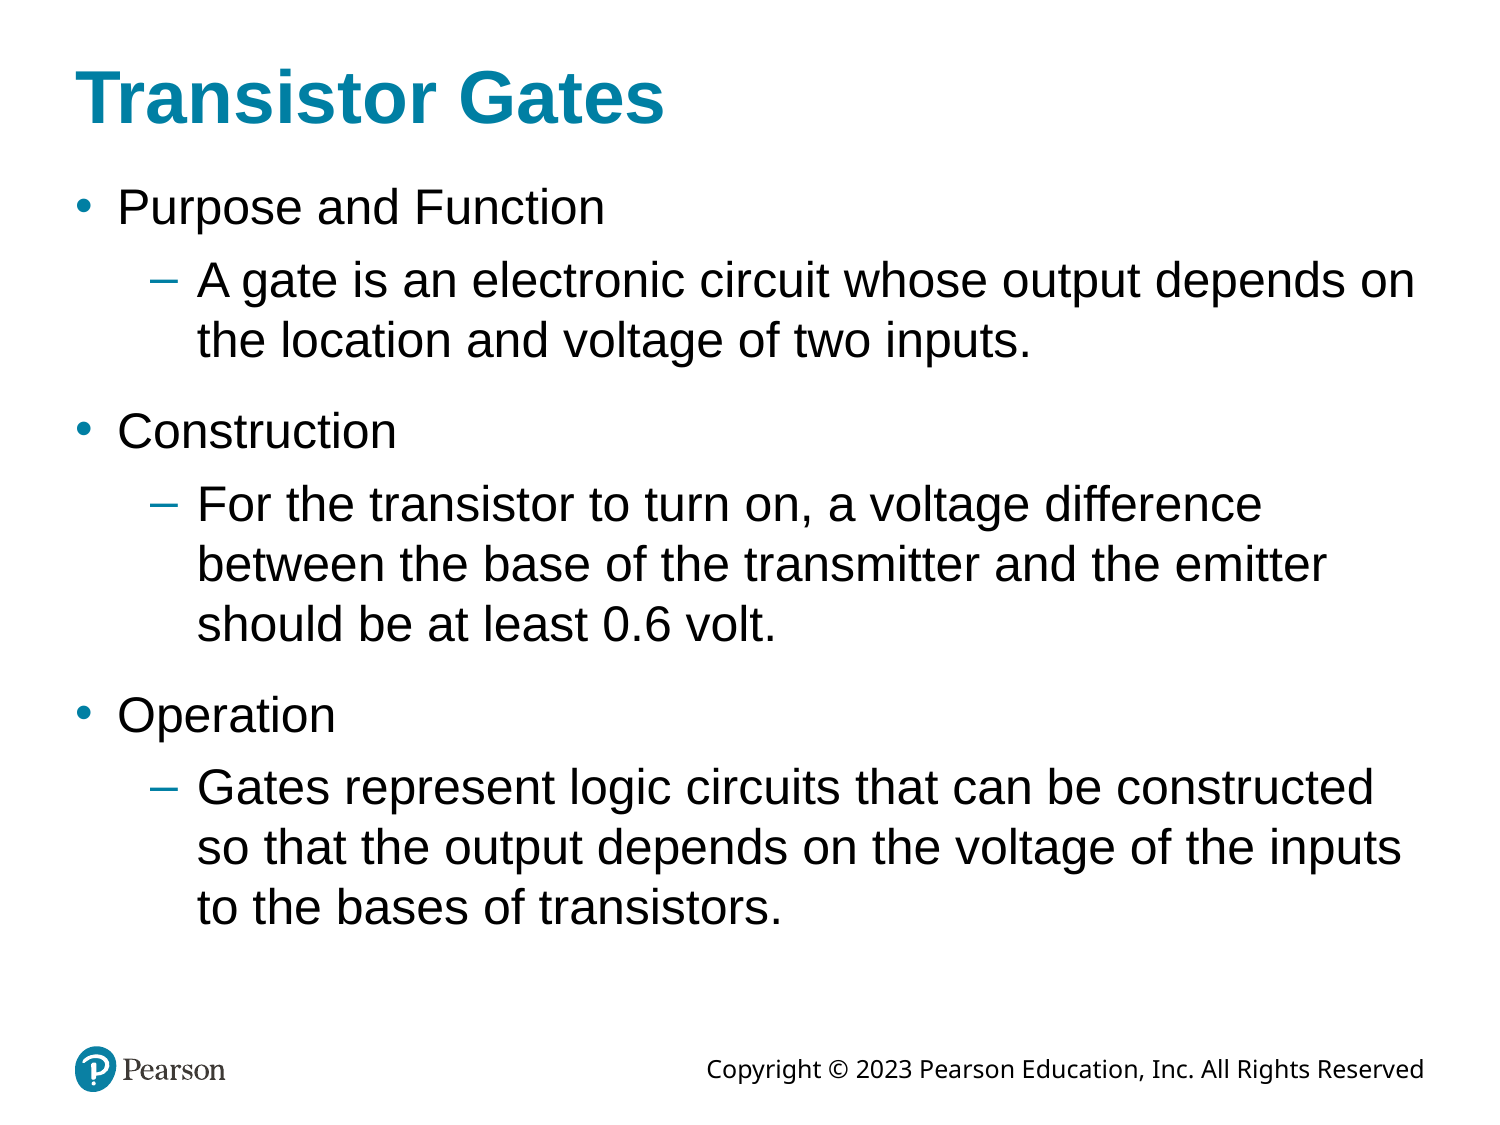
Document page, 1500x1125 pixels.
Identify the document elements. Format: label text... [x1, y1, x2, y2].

list Purpose and Function A gate is an electronic circuit whose output depends on the location and voltage of two inputs. Construction For the transistor to turn on, a voltage difference between the base of the transmitter and the emitter should be at least 0.6 volt. Operation Gates represent logic circuits that can be constructed so that the output depends on the voltage of the inputs to the bases of transistors. [75, 167, 1425, 943]
title Transistor Gates [75, 40, 1425, 167]
